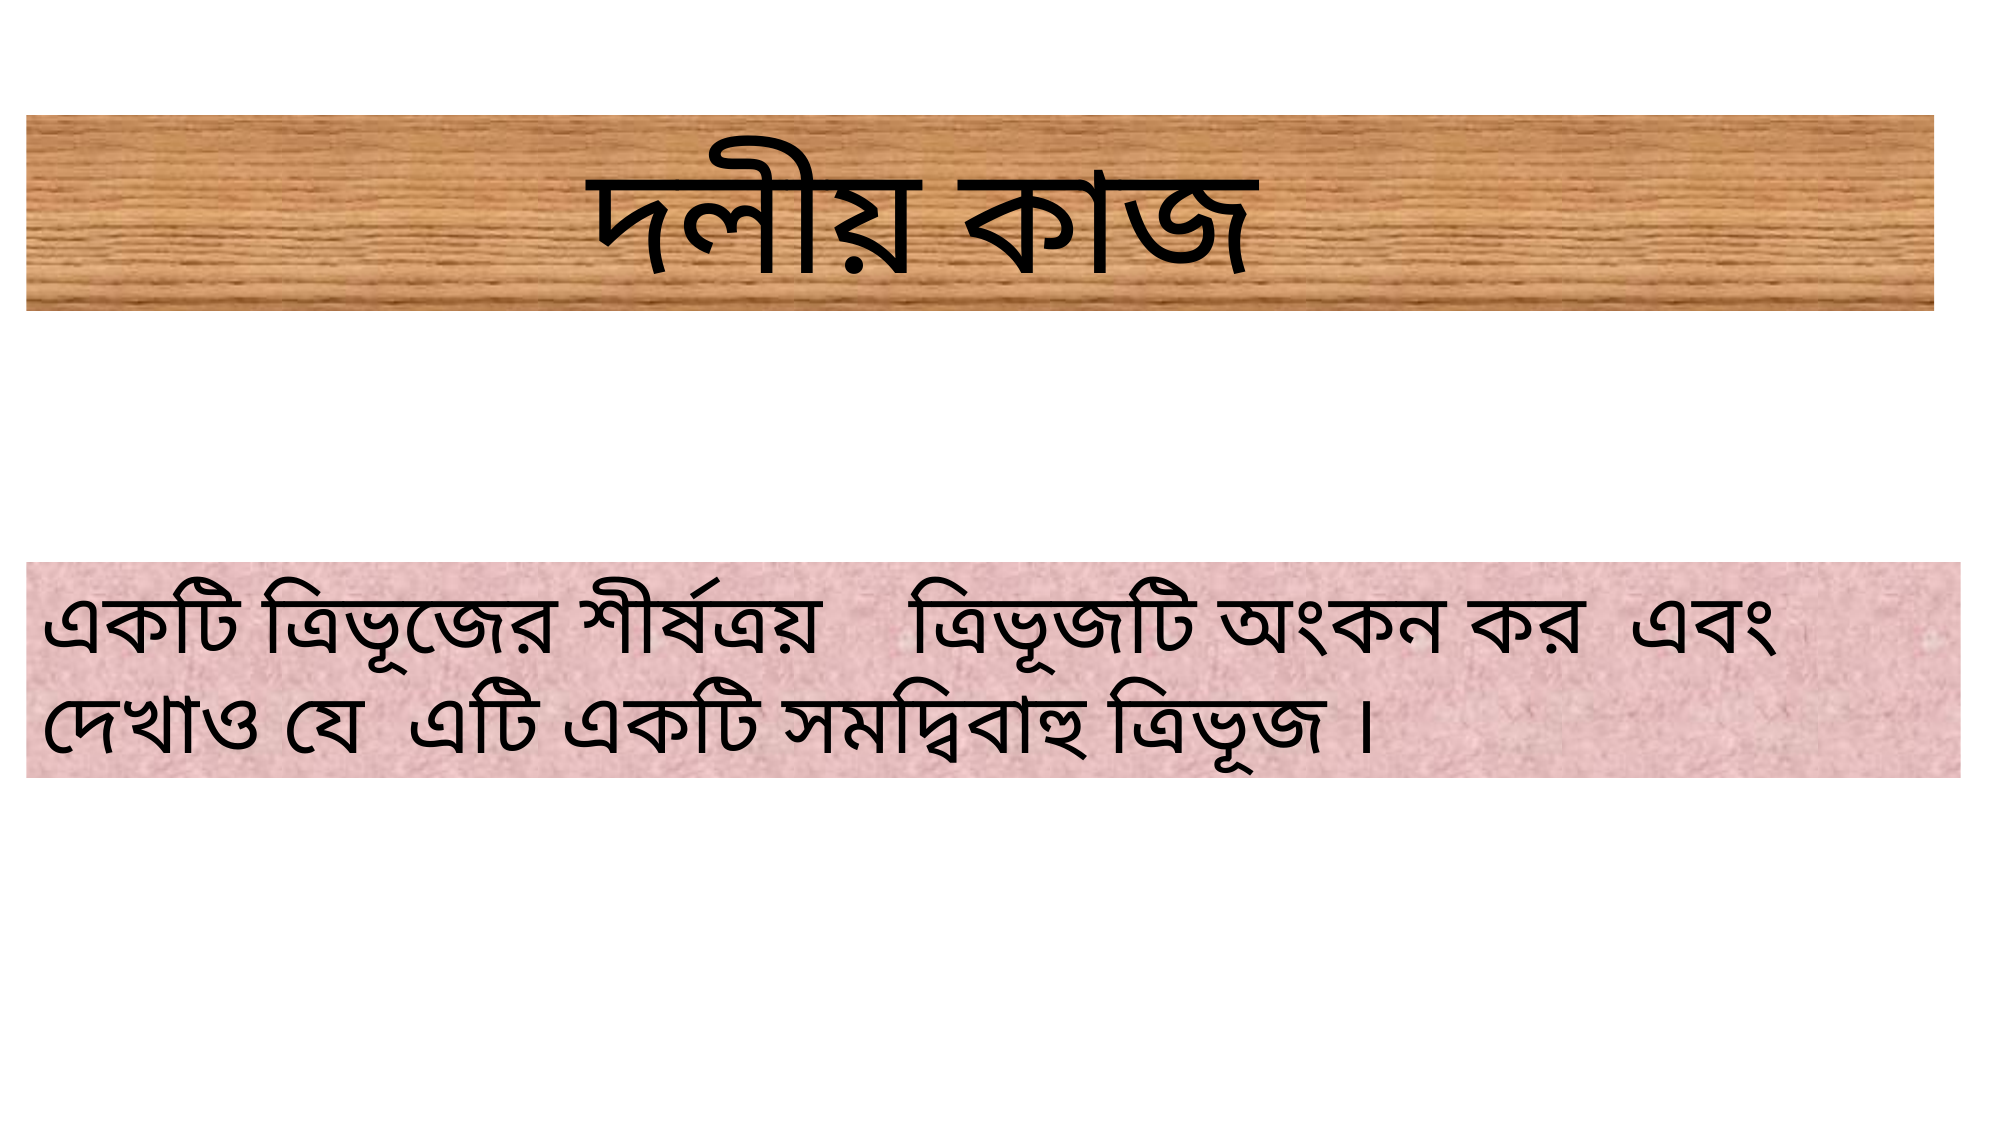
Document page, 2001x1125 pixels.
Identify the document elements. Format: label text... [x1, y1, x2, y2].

text_box দলীয় কাজ [26, 115, 1935, 311]
picture [26, 562, 1961, 778]
